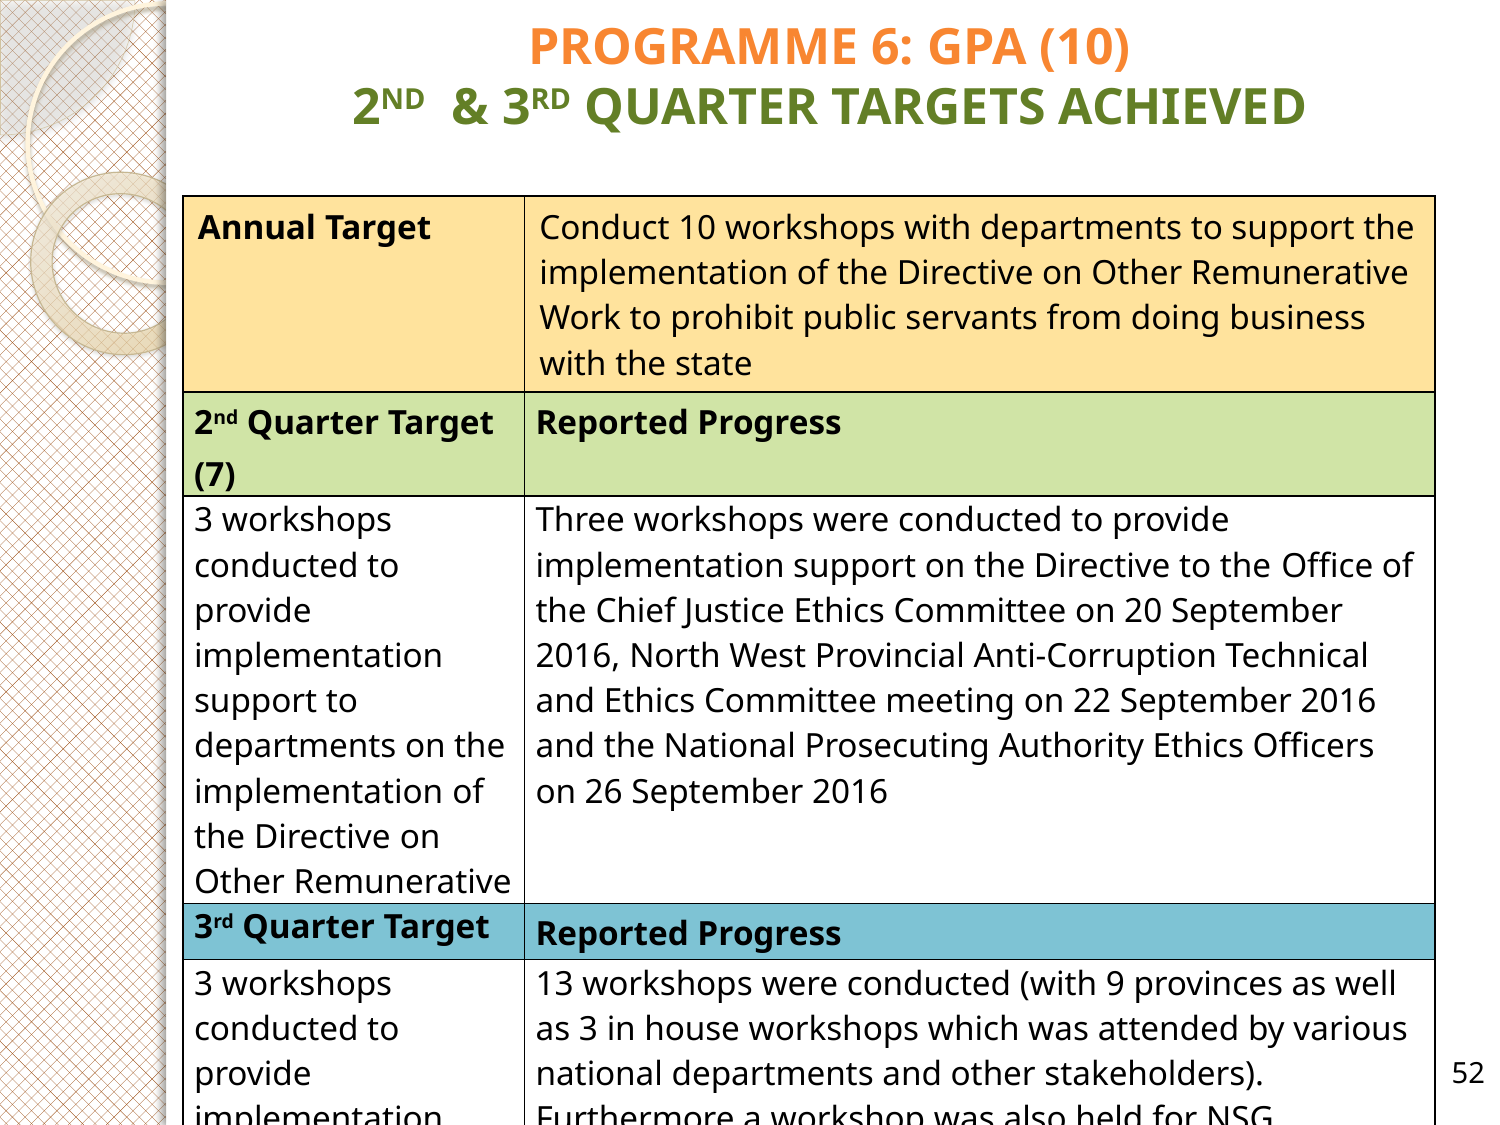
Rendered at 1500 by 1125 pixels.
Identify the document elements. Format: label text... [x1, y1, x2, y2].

table_cell Reported Progress [525, 393, 1434, 495]
title PROGRAMME 6: GPA (10) 2ND & 3RD QUARTER TARGETS ACHIEVED [159, 0, 1500, 149]
table_cell 3rd Quarter Target [184, 904, 524, 959]
table_cell 13 workshops were conducted (with 9 provinces as well as 3 in house workshops which was attended by various national departments and other stakeholders). Furthermore a workshop was also held for NSG [525, 960, 1434, 1125]
table_cell Three workshops were conducted to provide implementation support on the Directive to the Office of the Chief Justice Ethics Committee on 20 September 2016, North West Provincial Anti-Corruption Technical and Ethics Committee meeting on 22 September 2016 and the National Prosecuting Authority Ethics Officers on 26 September 2016 [525, 497, 1434, 903]
table_cell Reported Progress [525, 904, 1434, 959]
table_cell 2nd Quarter Target (7) [184, 393, 524, 495]
table_header Annual Target [184, 197, 524, 391]
table_header Conduct 10 workshops with departments to support the implementation of the Directive on Other Remunerative Work to prohibit public servants from doing business with the state [525, 197, 1434, 391]
text_box 52 [1149, 1046, 1500, 1125]
table_cell 3 workshops conducted to provide implementation support to departments on the implementation of the Directive on Other Remunerative [184, 497, 524, 903]
table_cell 3 workshops conducted to provide implementation support to departments on the implementation of the Directive on Other Remunerative [184, 960, 524, 1125]
